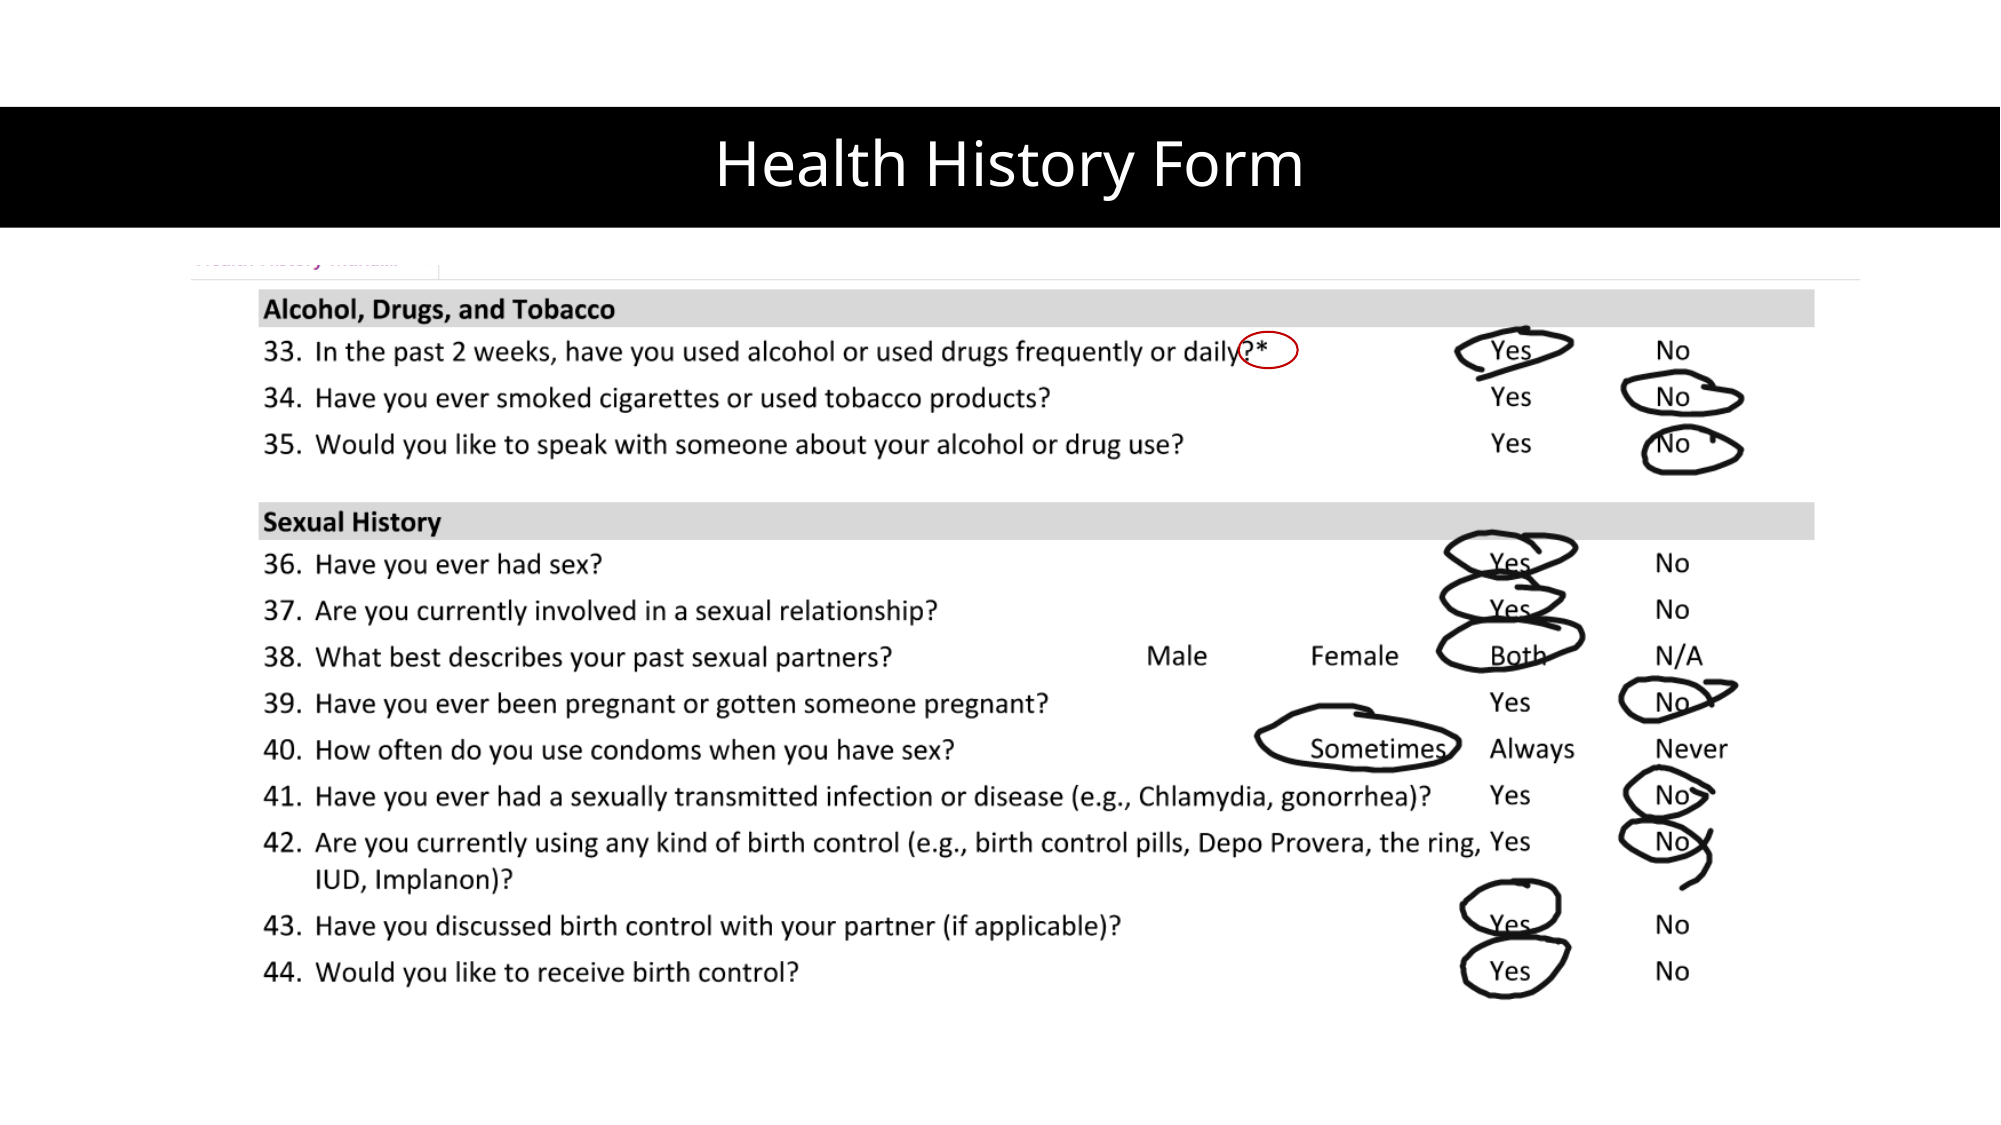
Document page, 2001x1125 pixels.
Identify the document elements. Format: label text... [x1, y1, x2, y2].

text_box [0, 106, 2000, 229]
title Health History Form [91, 105, 1931, 228]
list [190, 265, 1861, 1087]
